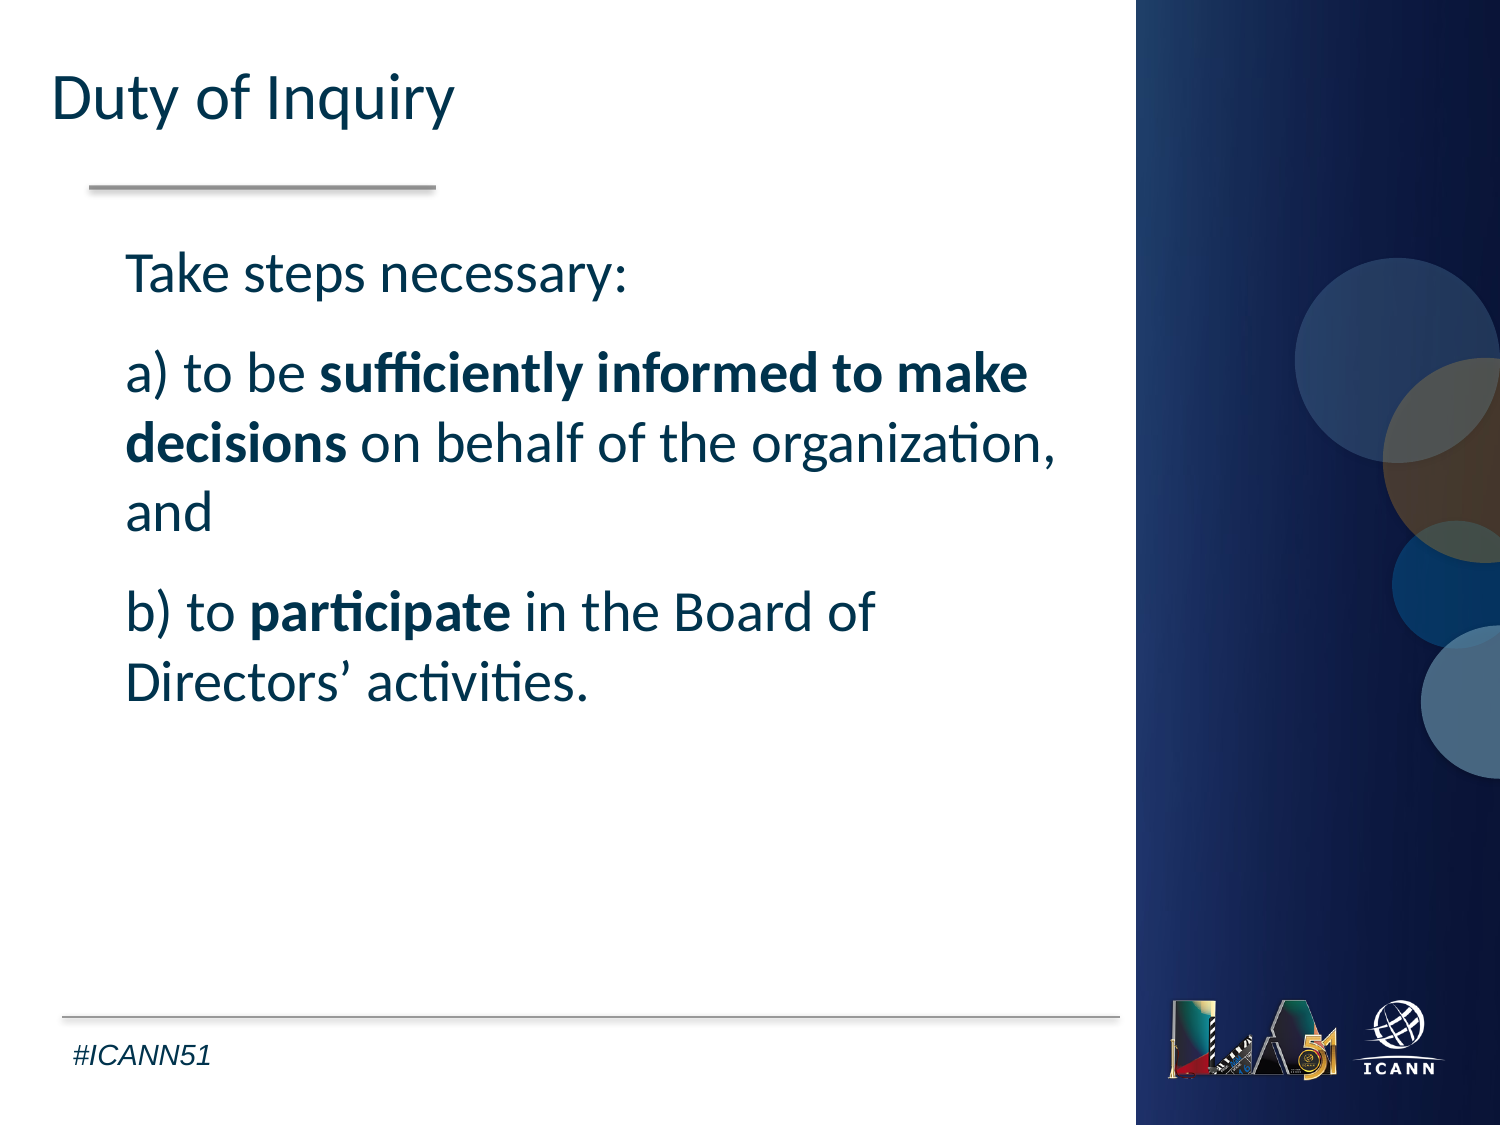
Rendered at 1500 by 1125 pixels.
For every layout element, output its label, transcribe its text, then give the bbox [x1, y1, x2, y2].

list Duty of Inquiry [23, 50, 868, 150]
list Take steps necessary: a) to be sufficiently informed to make decisions on behalf of the organization, and b) to participate in the Board of Directors’ activities. [96, 231, 1073, 950]
picture [1136, 0, 1500, 1125]
